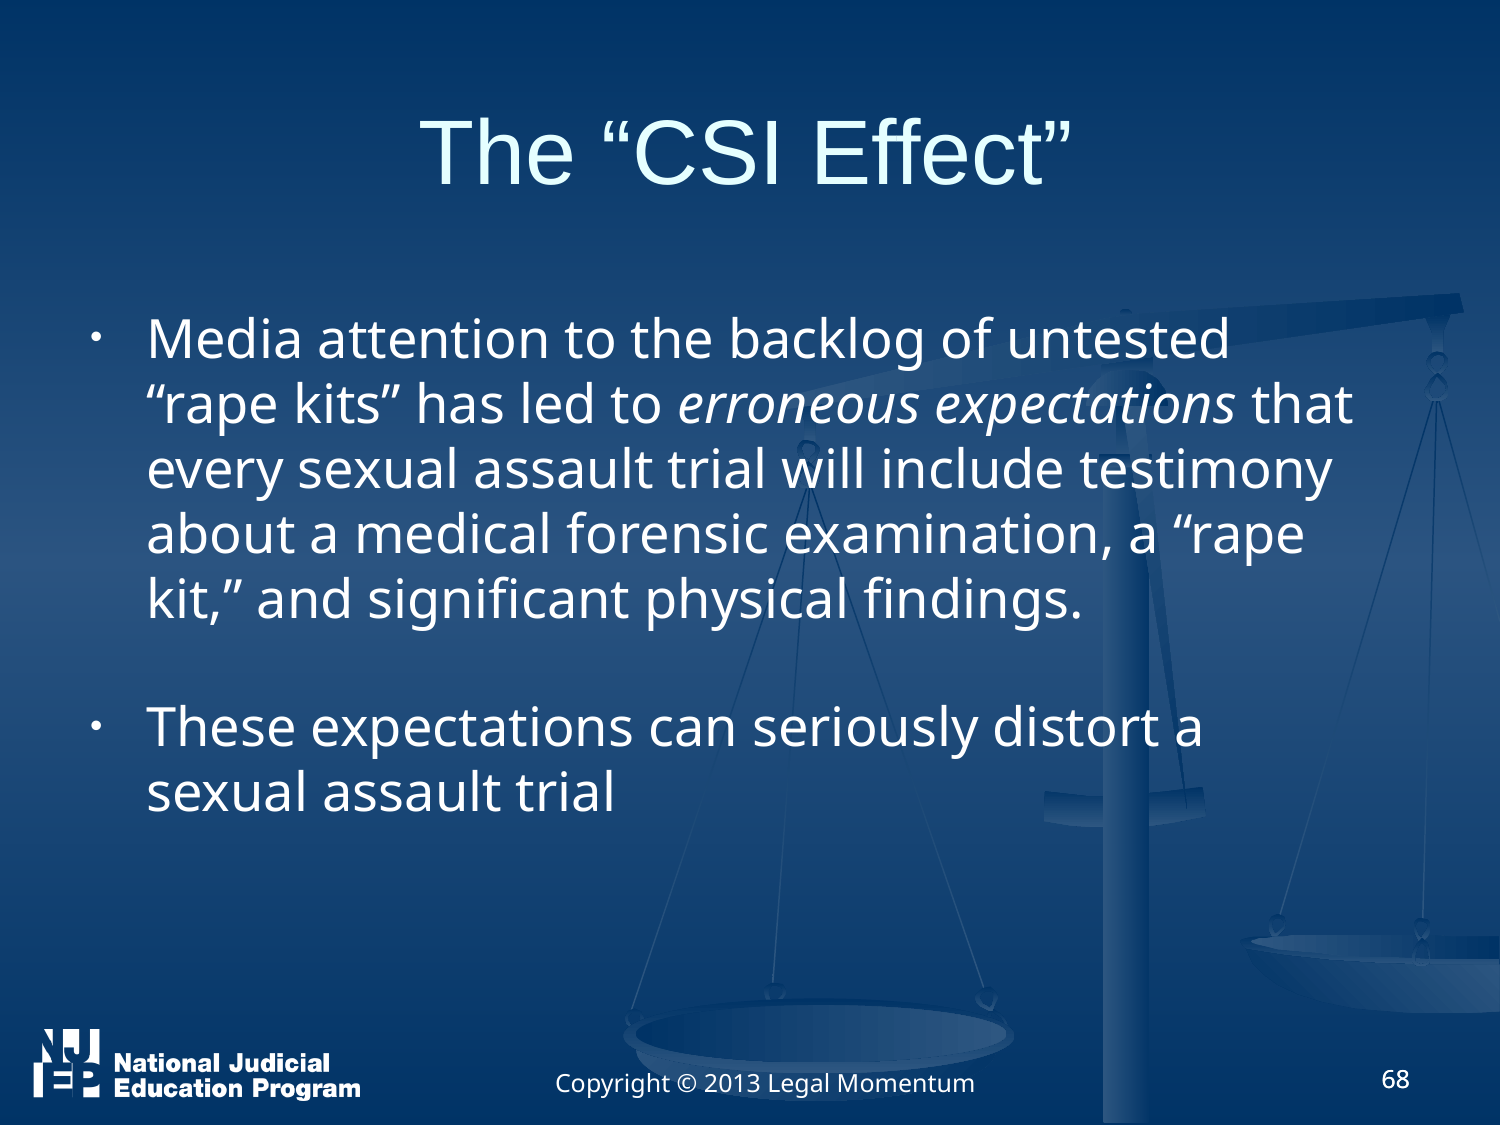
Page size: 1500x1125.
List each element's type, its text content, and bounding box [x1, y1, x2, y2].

picture [33, 1029, 360, 1101]
title The “CSI Effect” [71, 53, 1422, 242]
footer Copyright © 2013 Legal Momentum [527, 1029, 1004, 1106]
list Media attention to the backlog of untested “rape kits” has led to erroneous expectations that every sexual assault trial will include testimony about a medical forensic examination, a “rape kit,” and significant physical findings. These expectations can seriously distort a sexual assault trial [74, 240, 1374, 924]
text_box 68 [1231, 1029, 1425, 1105]
